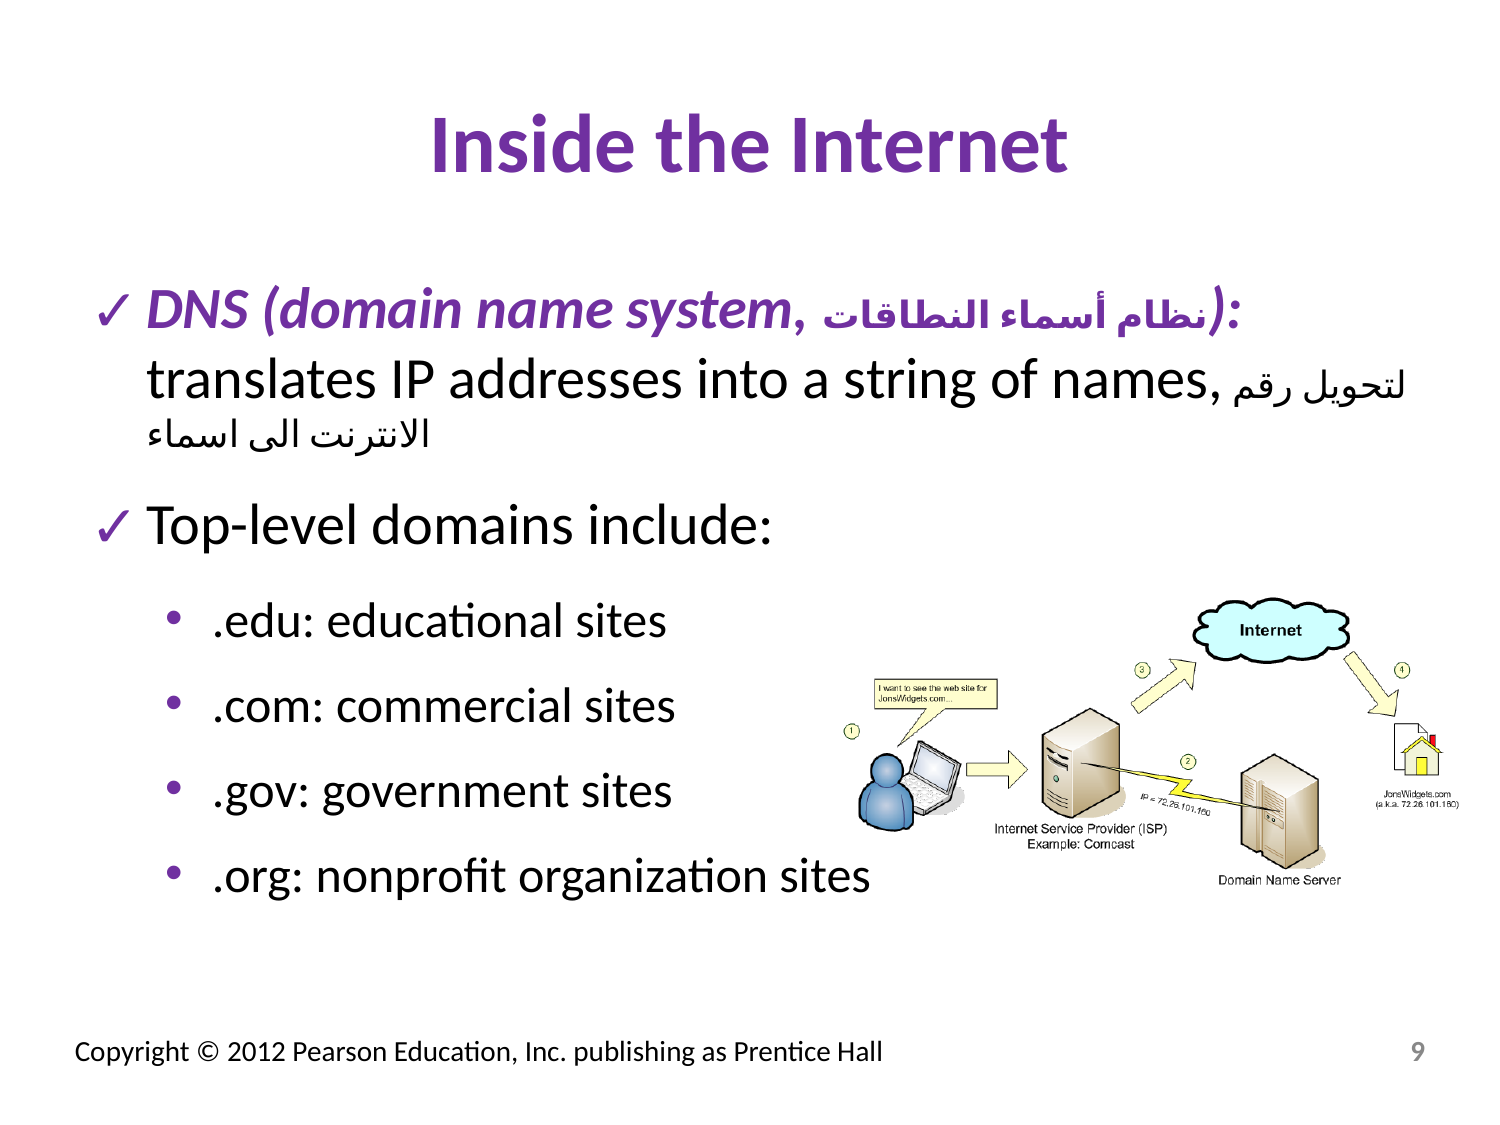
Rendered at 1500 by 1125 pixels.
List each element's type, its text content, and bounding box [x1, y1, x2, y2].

picture [843, 596, 1459, 889]
list DNS (domain name system, نظام أسماء النطاقات): translates IP addresses into a string of names, لتحويل رقم الانترنت الى اسماء Top-level domains include: .edu: educational sites .com: commercial sites .gov: government sites .org: nonprofit organization sites [75, 262, 1425, 914]
slide_number ‹#› [1090, 1025, 1441, 1076]
title Inside the Internet [75, 45, 1425, 233]
